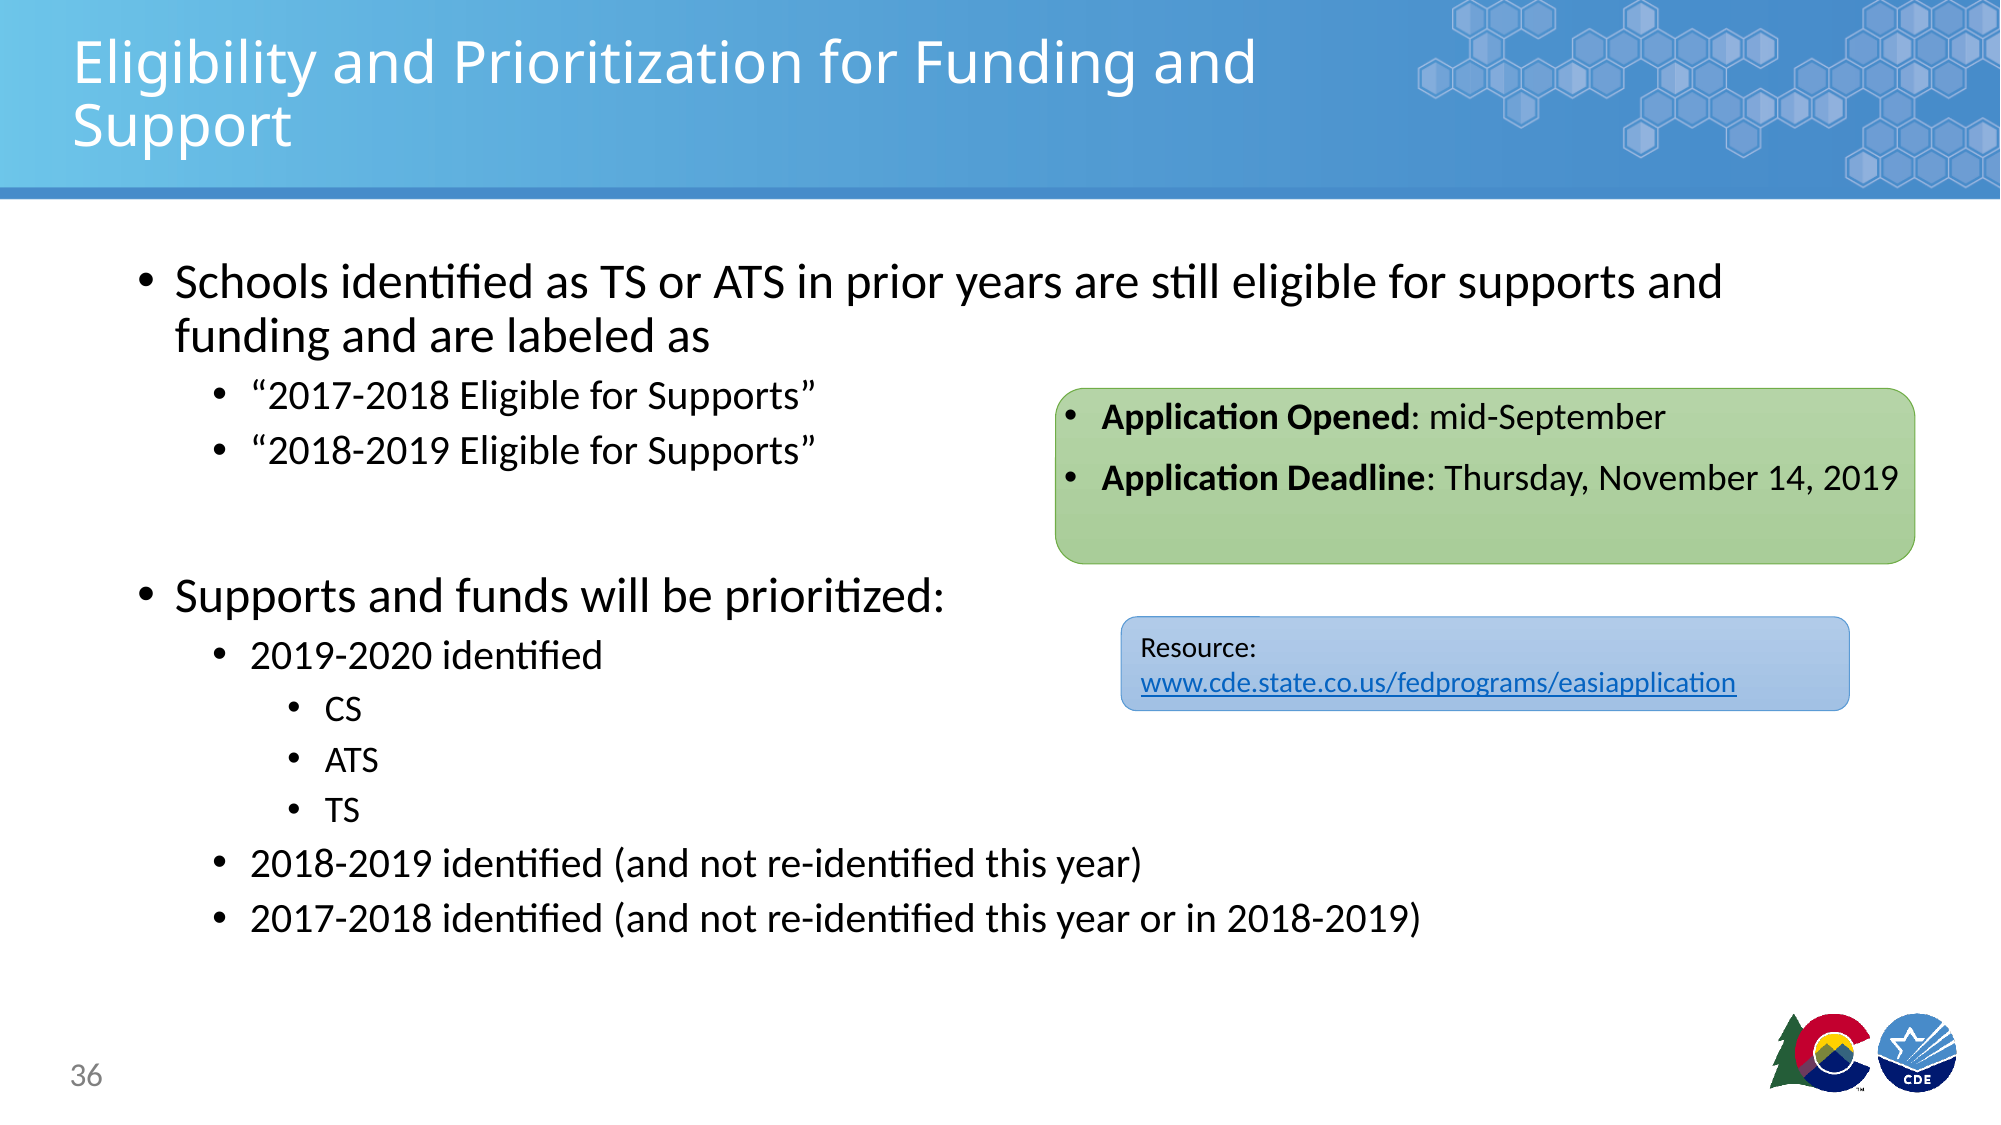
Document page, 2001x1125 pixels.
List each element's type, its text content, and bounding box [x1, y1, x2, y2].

picture [1768, 1012, 1957, 1093]
slide_number 36 [54, 1042, 505, 1103]
picture [0, 0, 2000, 200]
text_box Resource: www.cde.state.co.us/fedprograms/easiapplication [1120, 616, 1850, 712]
list Schools identified as TS or ATS in prior years are still eligible for supports and funding and are labeled as “2017-2018 Eligible for Supports” “2018-2019 Eligible for Supports” Supports and funds will be prioritized: 2019-2020 identified CS ATS TS 2018-2019 identified (and not re-identified this year) 2017-2018 identified (and not re-identified this year or in 2018-2019) [137, 254, 1863, 969]
title Eligibility and Prioritization for Funding and Support [72, 33, 1396, 182]
text_box Application Opened: mid-September Application Deadline: Thursday, November 14, 2019 [1054, 387, 1916, 565]
